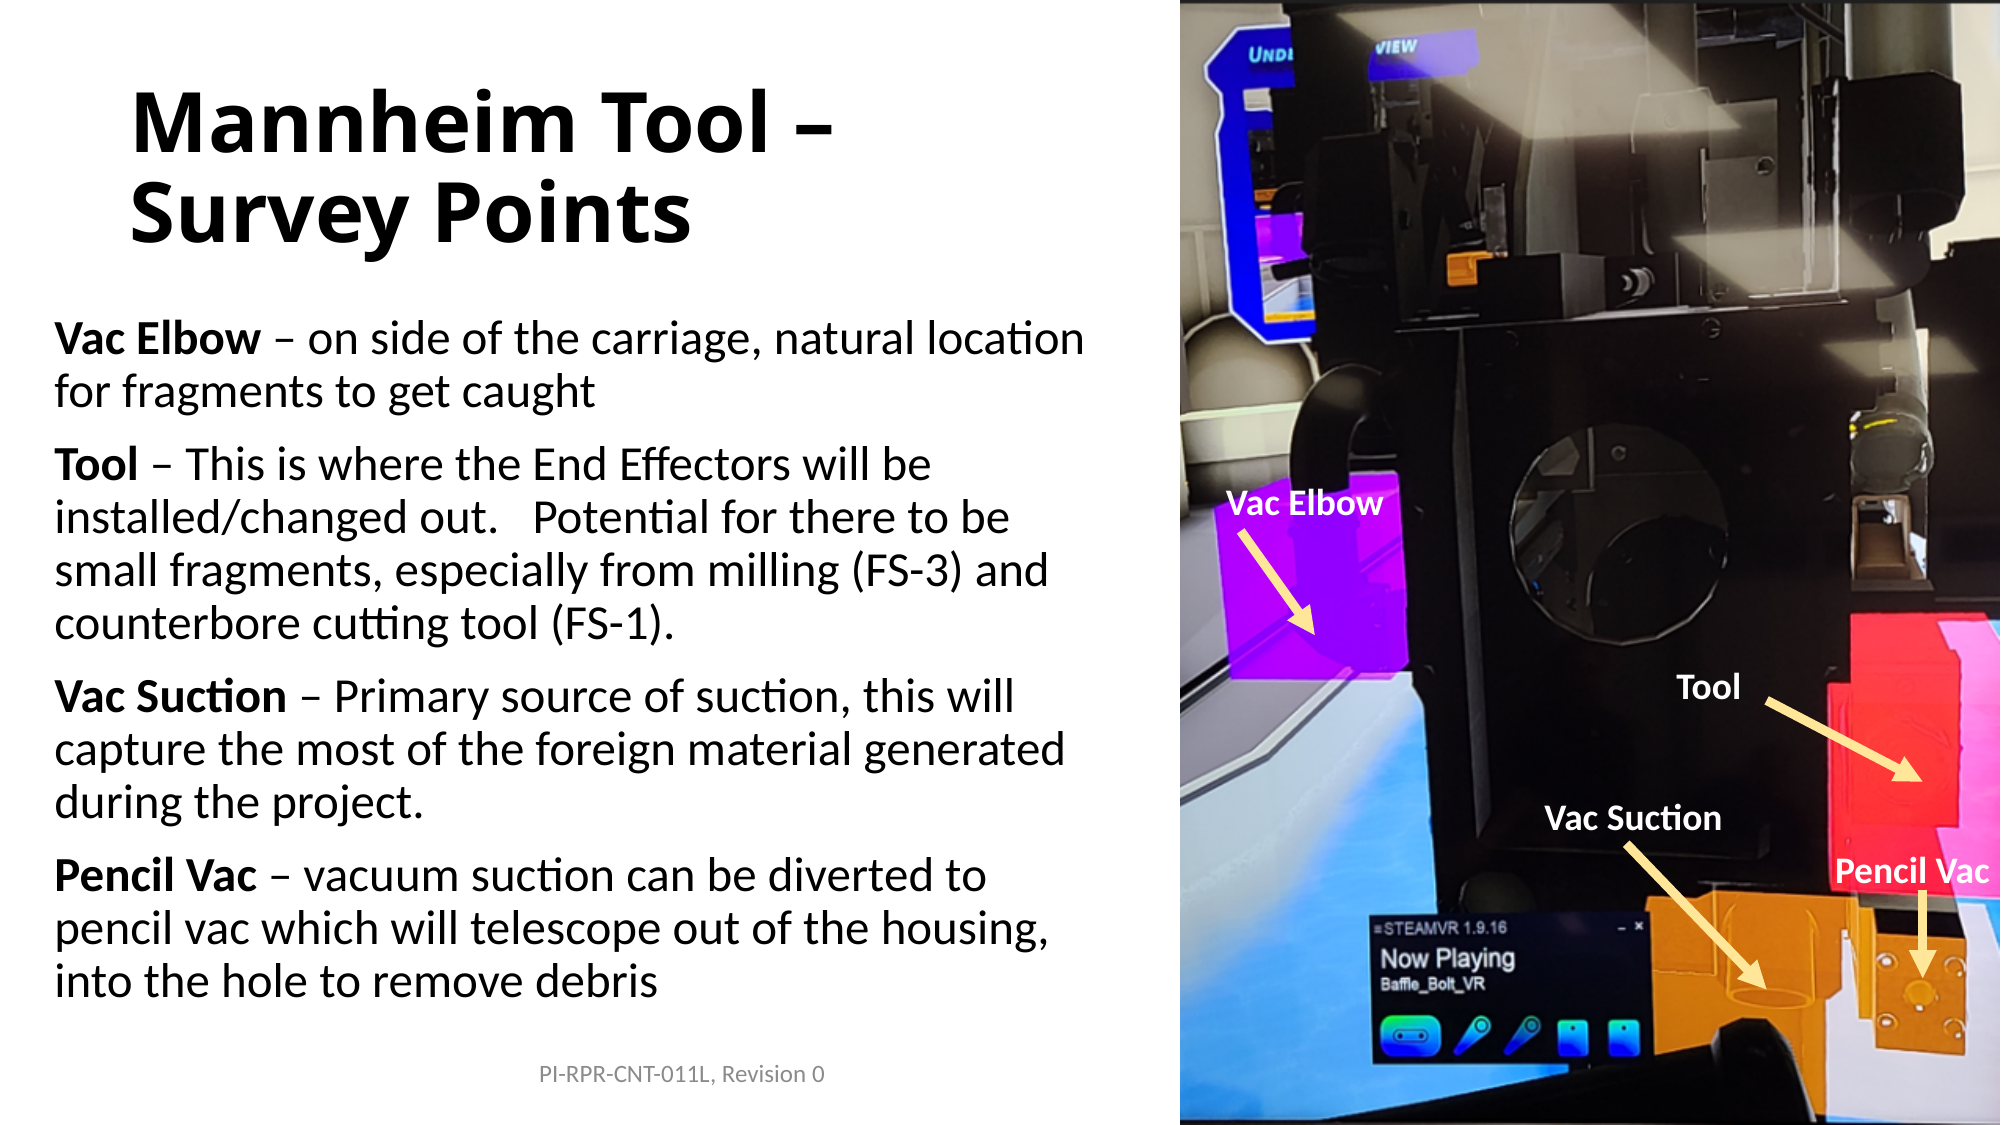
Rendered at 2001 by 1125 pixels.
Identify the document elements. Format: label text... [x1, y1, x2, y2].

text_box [1240, 530, 1315, 636]
list Vac Elbow – on side of the carriage, natural location for fragments to get caught Tool – This is where the End Effectors will be installed/changed out. Potential for there to be small fragments, especially from milling (FS-3) and counterbore cutting tool (FS-1). Vac Suction – Primary source of suction, this will capture the most of the foreign material generated during the project. Pencil Vac – vacuum suction can be diverted to pencil vac which will telescope out of the housing, into the hole to remove debris [39, 304, 1128, 1018]
footer PI-RPR-CNT-011L, Revision 0 [524, 1042, 1150, 1103]
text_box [1626, 843, 1767, 990]
picture [1180, 0, 2000, 1125]
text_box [1766, 700, 1923, 782]
title Mannheim Tool – Survey Points [114, 48, 1100, 294]
